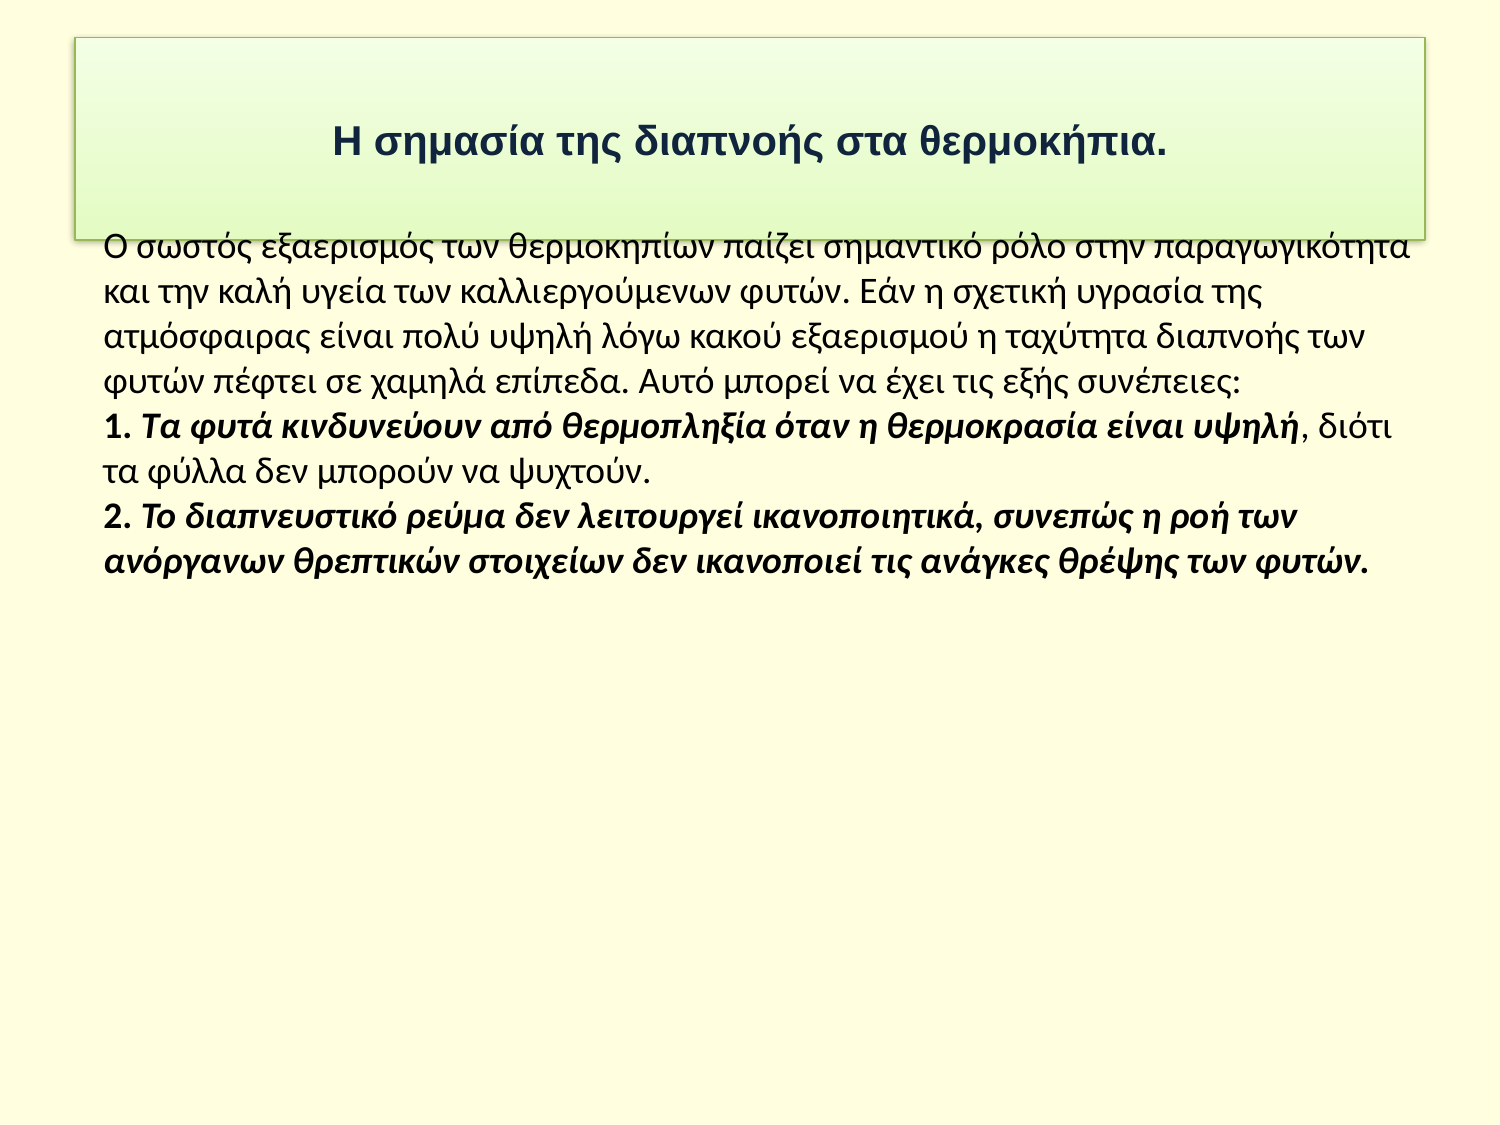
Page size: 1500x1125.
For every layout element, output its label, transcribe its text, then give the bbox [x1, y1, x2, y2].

text_box Ο σωστός εξαερισμός των θερμοκηπίων παίζει σημαντικό ρόλο στην παραγωγικότητα και την καλή υγεία των καλλιεργούμενων φυτών. Εάν η σχετική υγρασία της ατμόσφαιρας είναι πολύ υψηλή λόγω κακού εξαερισμού η ταχύτητα διαπνοής των φυτών πέφτει σε χαμηλά επίπεδα. Αυτό μπορεί να έχει τις εξής συνέπειες: 1. Τα φυτά κινδυνεύουν από θερμοπληξία όταν η θερμοκρασία είναι υψηλή, διότι τα φύλλα δεν μπορούν να ψυχτούν. 2. Το διαπνευστικό ρεύμα δεν λειτουργεί ικανοποιητικά, συνεπώς η ροή των ανόργανων θρεπτικών στοιχείων δεν ικανοποιεί τις ανάγκες θρέψης των φυτών. [88, 214, 1436, 589]
title Η σημασία της διαπνοής στα θερμοκήπια. [74, 37, 1426, 241]
